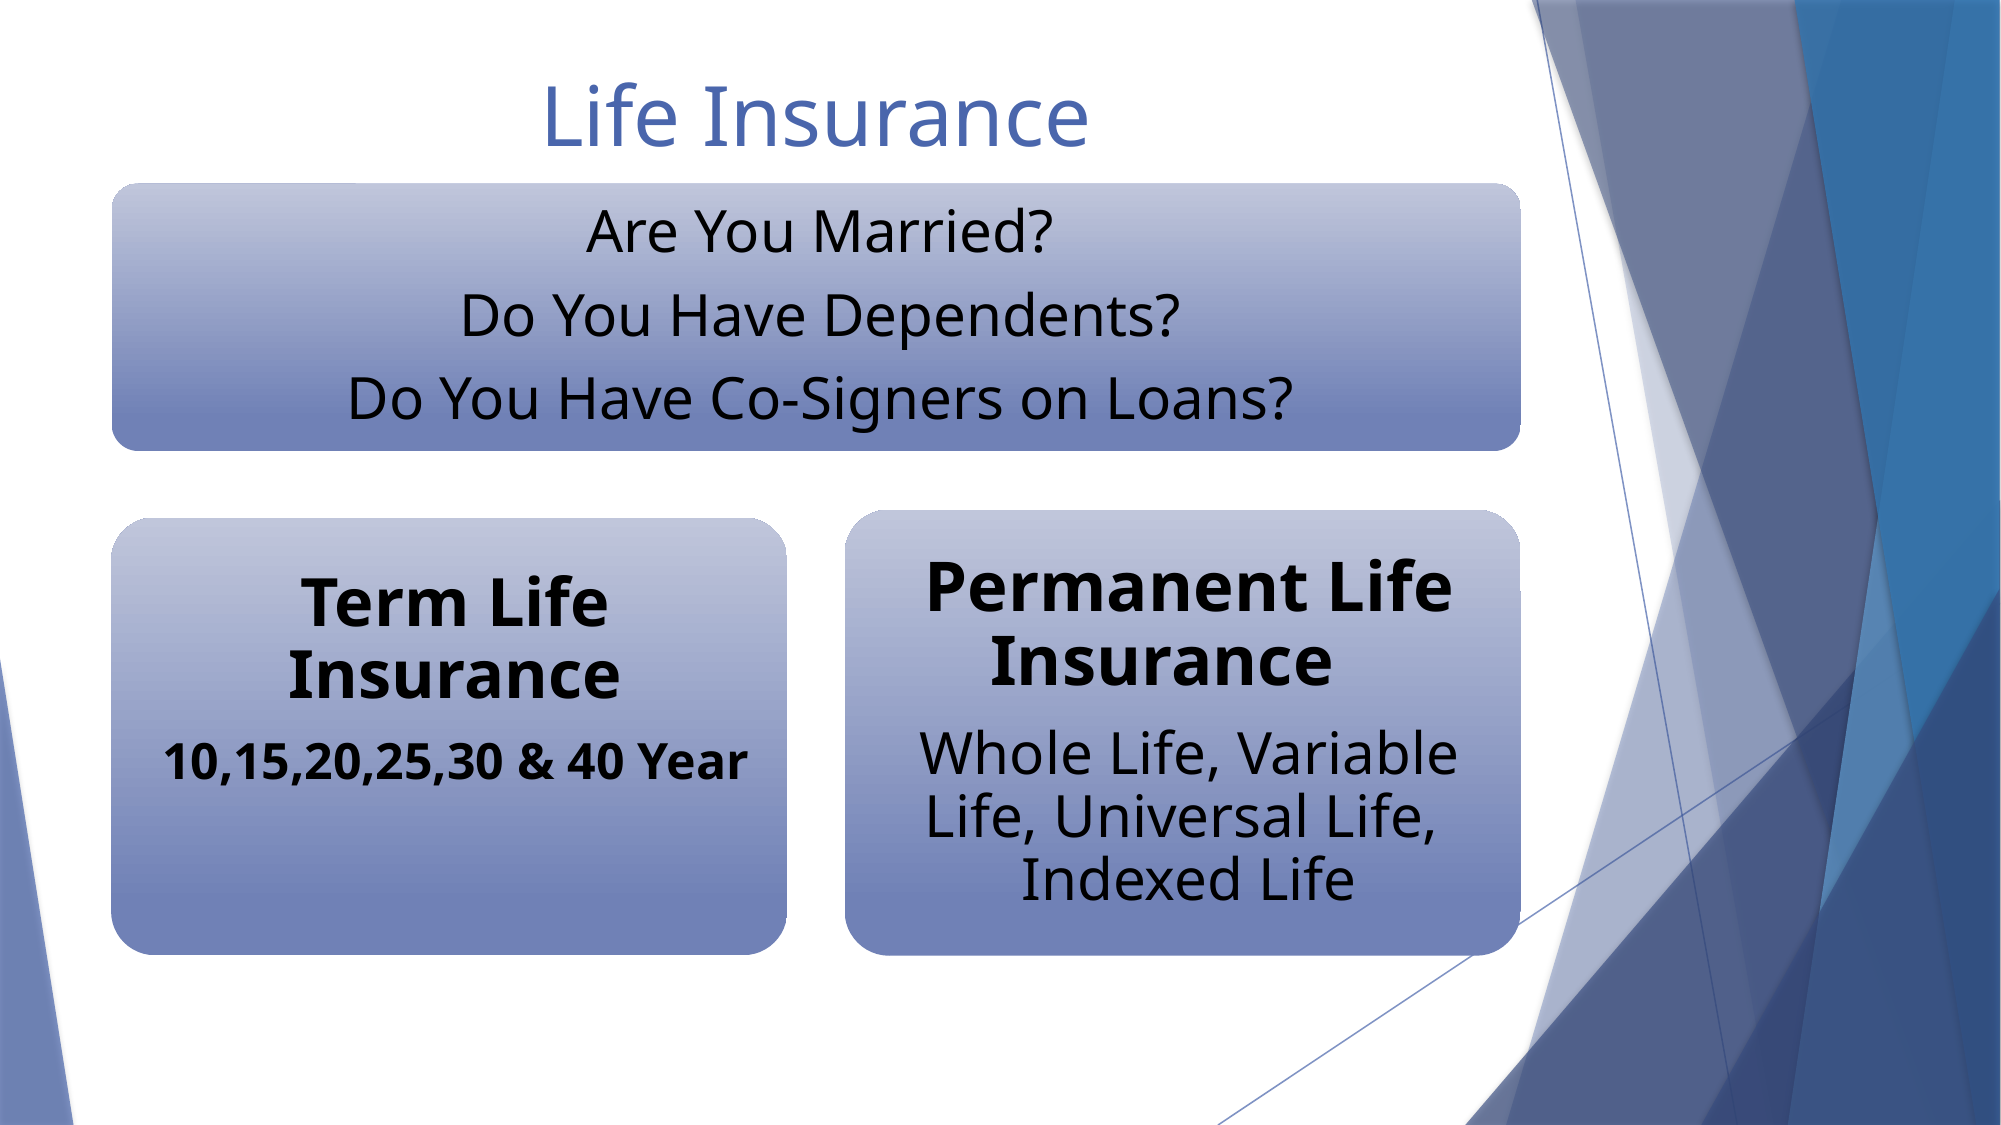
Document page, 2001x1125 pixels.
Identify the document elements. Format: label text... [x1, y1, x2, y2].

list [110, 182, 1522, 957]
title Life Insurance [111, 55, 1522, 182]
